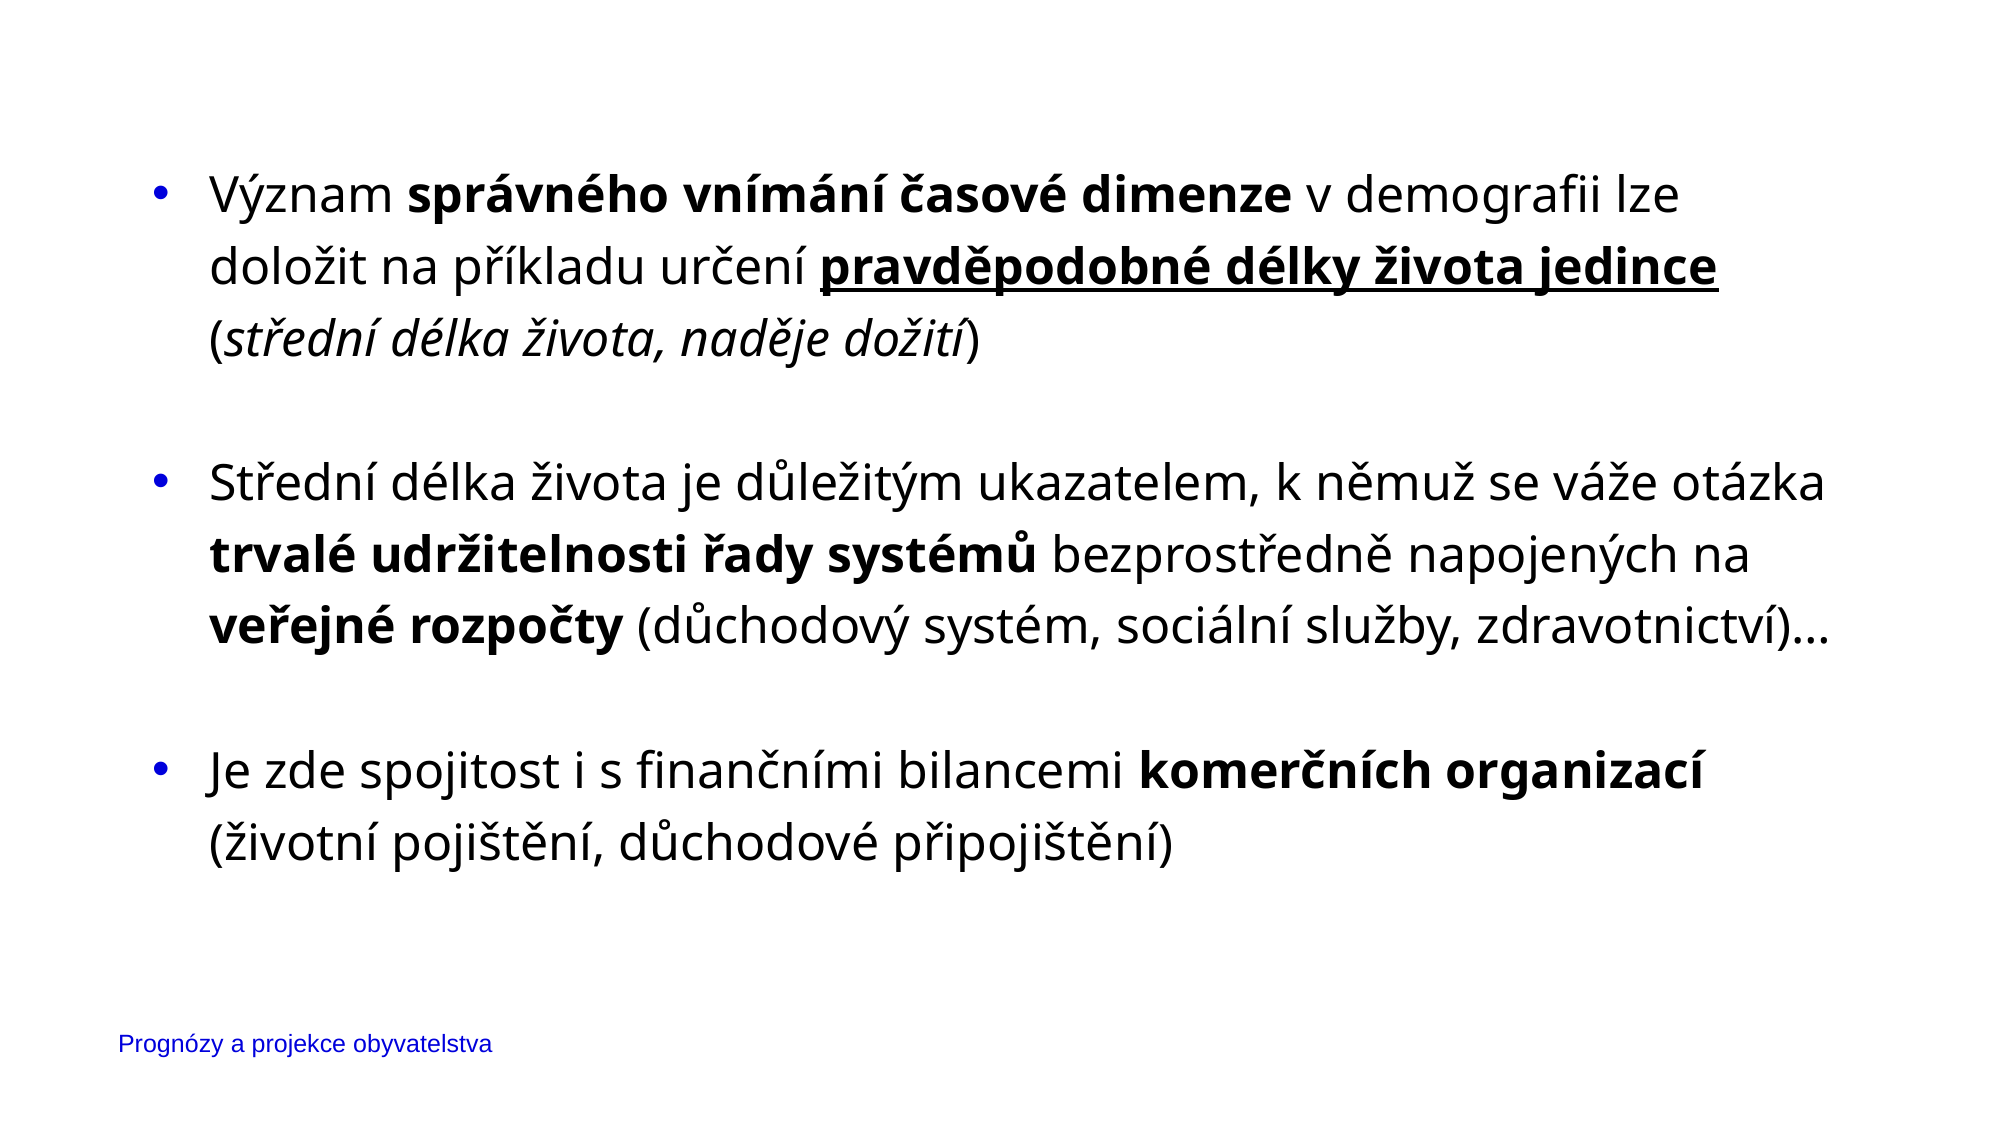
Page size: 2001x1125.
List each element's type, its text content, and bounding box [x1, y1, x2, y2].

list Význam správného vnímání časové dimenze v demografii lze doložit na příkladu určení pravděpodobné délky života jedince (střední délka života, naděje dožití) Střední délka života je důležitým ukazatelem, k němuž se váže otázka trvalé udržitelnosti řady systémů bezprostředně napojených na veřejné rozpočty (důchodový systém, sociální služby, zdravotnictví)… Je zde spojitost i s finančními bilancemi komerčních organizací (životní pojištění, důchodové připojištění) [153, 90, 1835, 1005]
footer Prognózy a projekce obyvatelstva [118, 1021, 1418, 1063]
